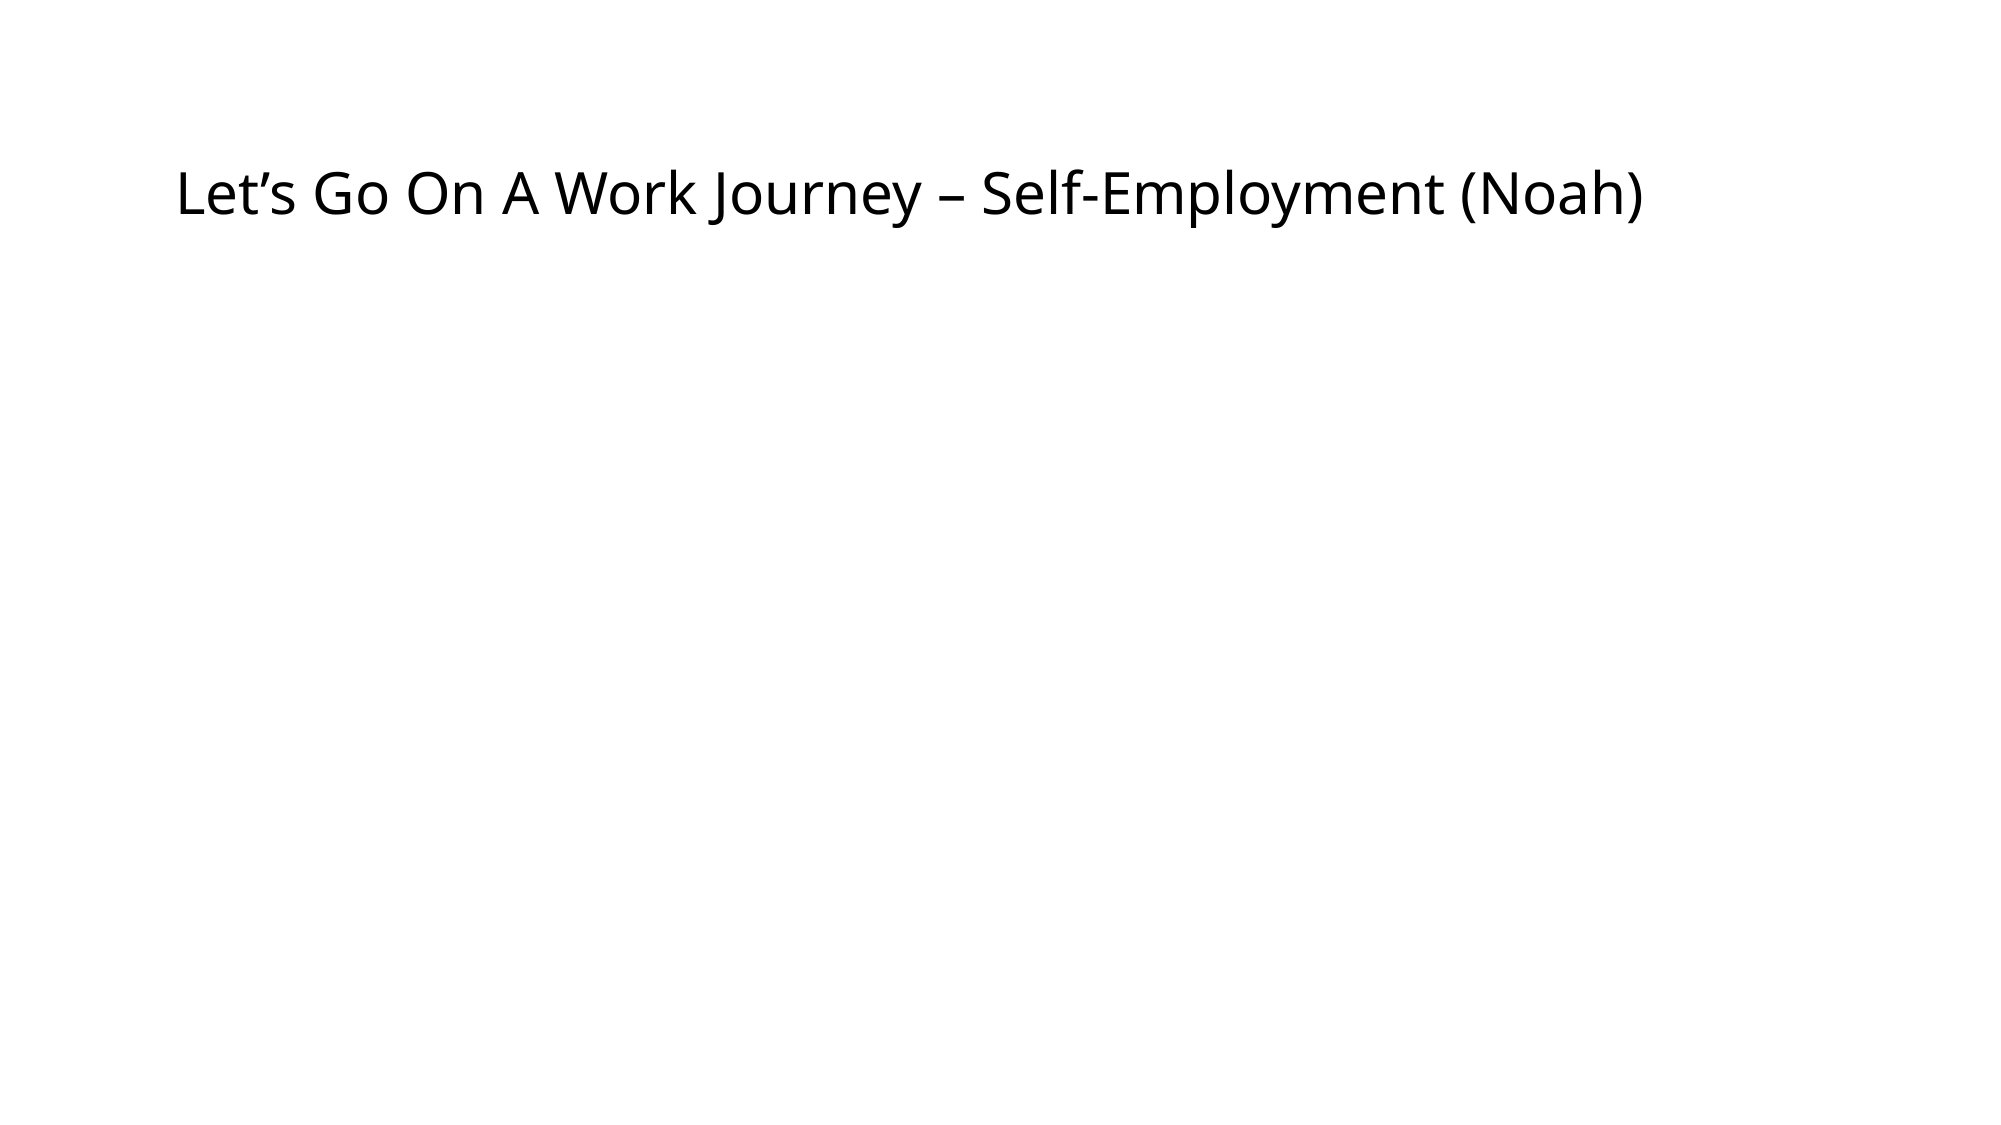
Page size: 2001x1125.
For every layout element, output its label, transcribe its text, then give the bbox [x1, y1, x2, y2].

title Let’s Go On A Work Journey – Self-Employment (Noah) [160, 156, 1867, 234]
